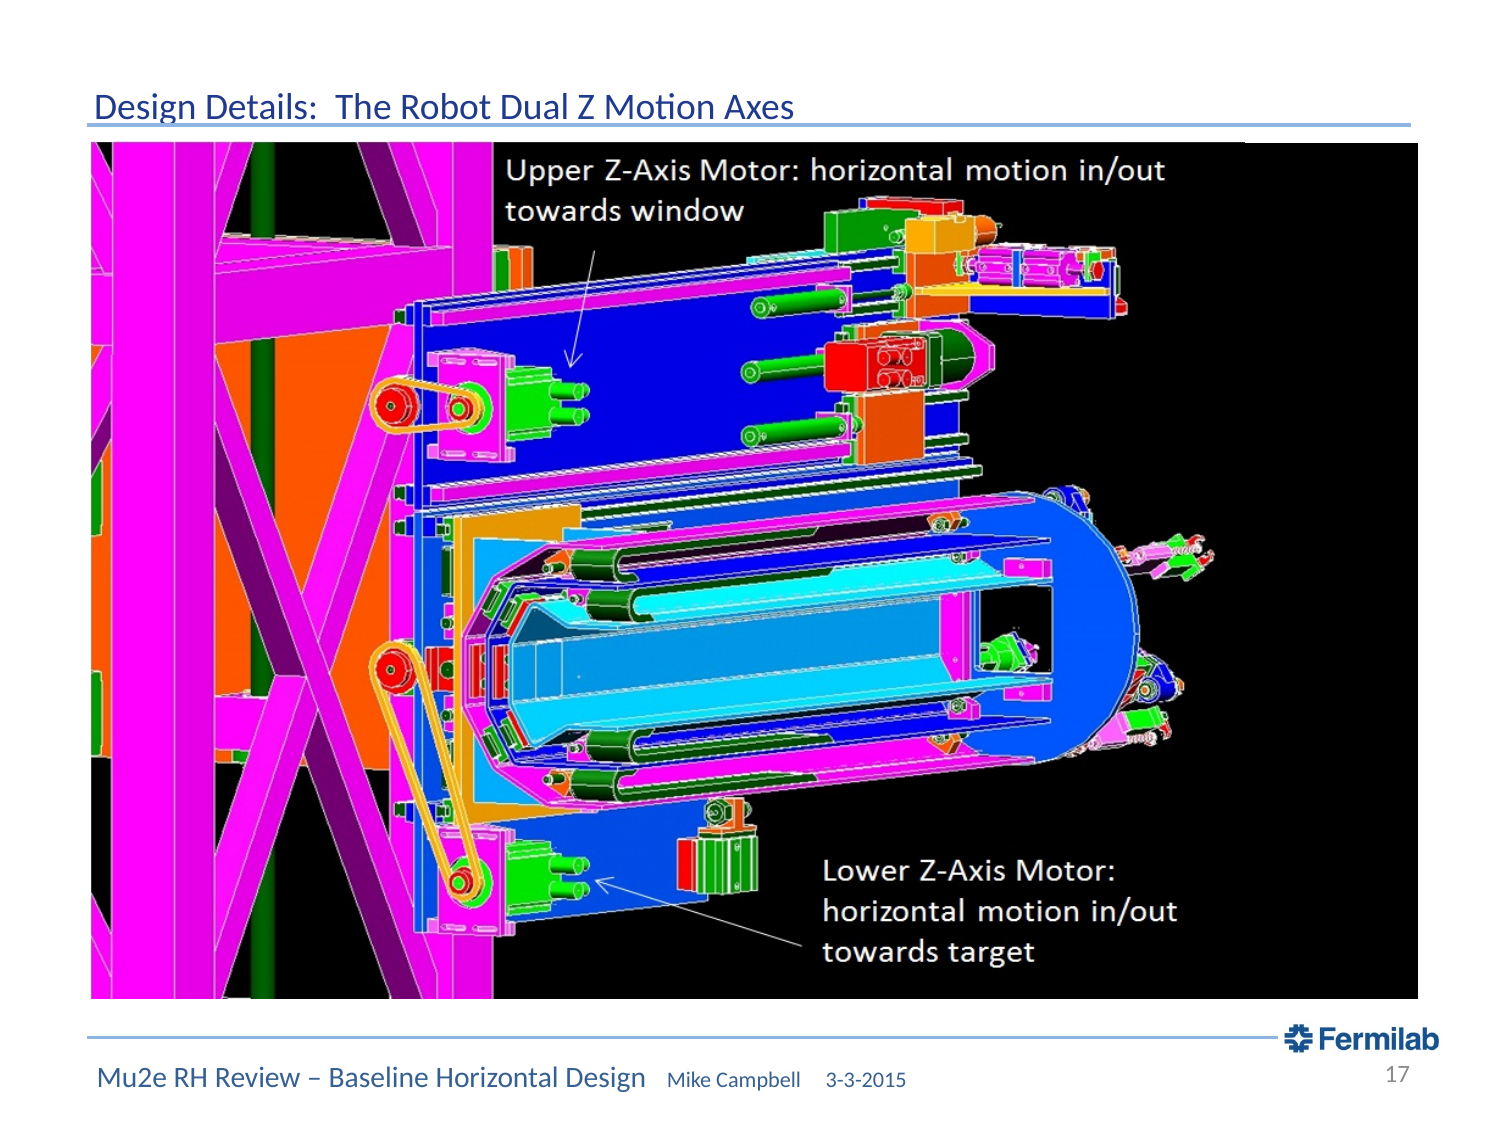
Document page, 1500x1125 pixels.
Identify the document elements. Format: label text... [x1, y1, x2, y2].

picture [90, 141, 1419, 999]
slide_number 17 [1074, 1046, 1425, 1103]
picture [1278, 1019, 1447, 1063]
text_box Design Details: The Robot Dual Z Motion Axes [79, 74, 811, 135]
title Mu2e RH Review – Baseline Horizontal Design Mike Campbell 3-3-2015 [75, 1050, 1050, 1101]
